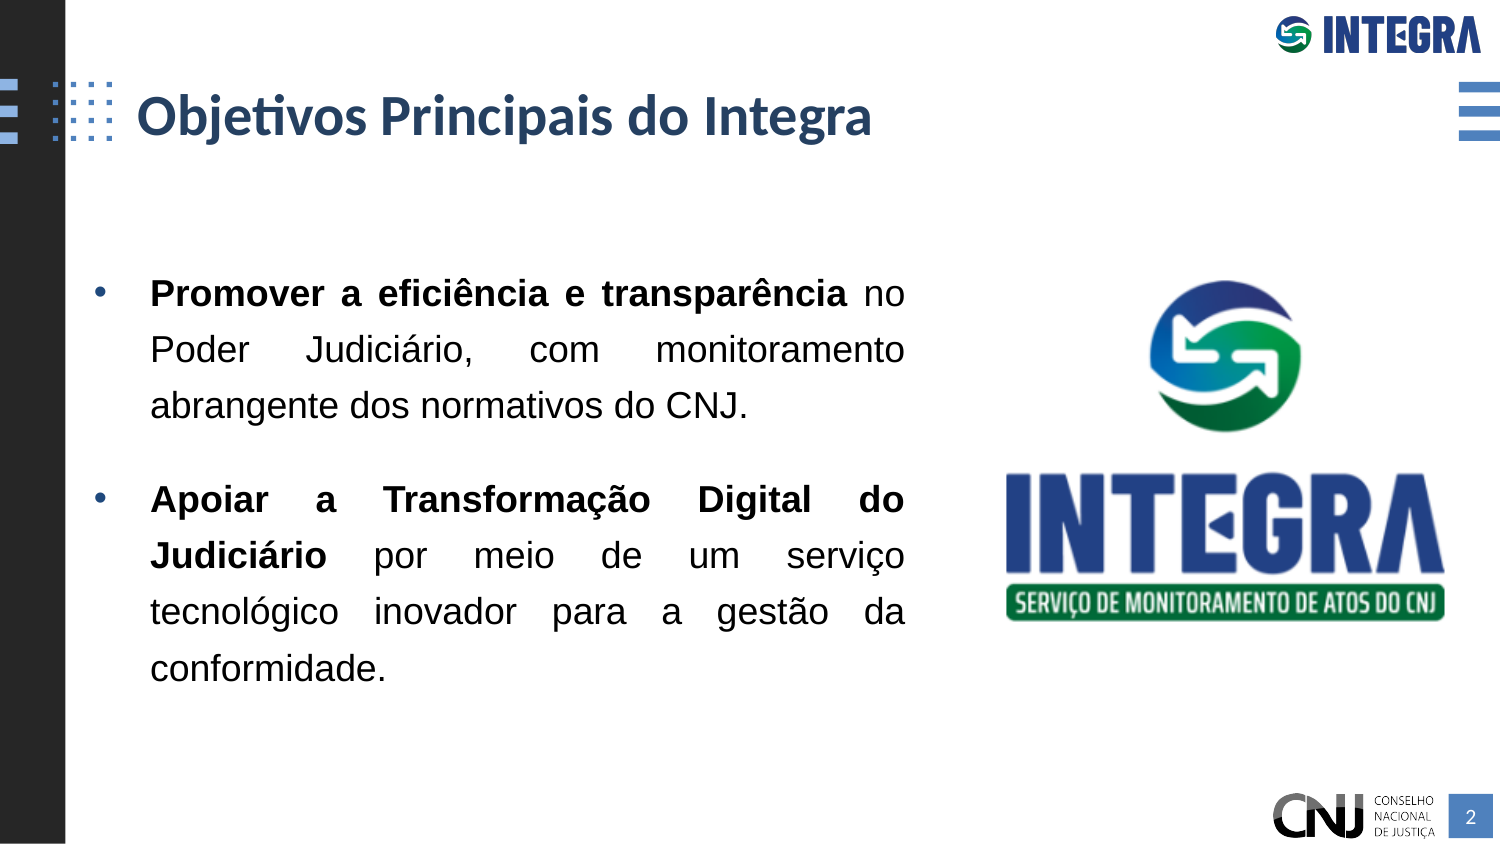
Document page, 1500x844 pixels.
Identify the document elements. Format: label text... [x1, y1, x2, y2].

picture [991, 265, 1463, 637]
text_box Promover a eficiência e transparência no Poder Judiciário, com monitoramento abrangente dos normativos do CNJ. Apoiar a Transformação Digital do Judiciário por meio de um serviço tecnológico inovador para a gestão da conformidade. [79, 250, 920, 696]
slide_number 2 [1448, 793, 1493, 839]
picture [1276, 16, 1481, 53]
picture [1273, 793, 1435, 839]
title Objetivos Principais do Integra [137, 74, 961, 151]
